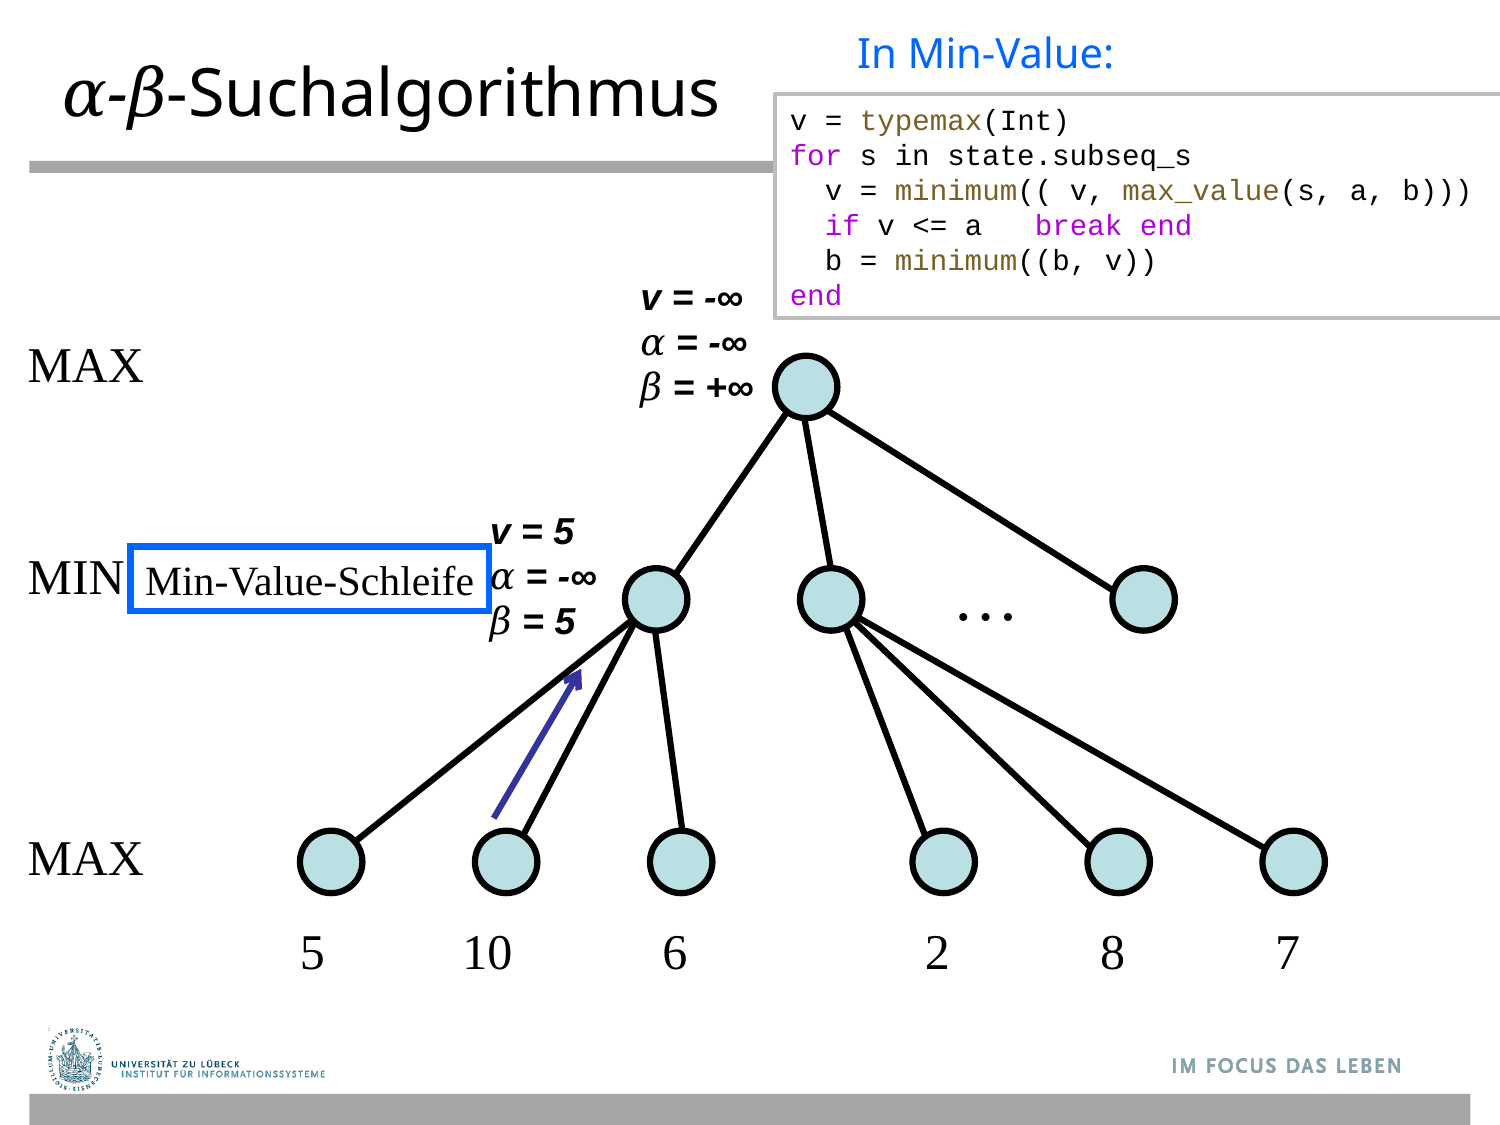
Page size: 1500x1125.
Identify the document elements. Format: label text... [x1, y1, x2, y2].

text_box [1262, 830, 1325, 894]
text_box [912, 830, 975, 894]
text_box [649, 830, 713, 894]
text_box [474, 830, 538, 894]
text_box MAX [12, 324, 160, 400]
text_box v = 5 𝛼 = -∞ 𝛽 = 5 [474, 499, 612, 650]
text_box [493, 668, 582, 819]
text_box [774, 355, 838, 419]
text_box v = typemax(Int) for s in state.subseq_s v = minimum(( v, max_value(s, a, b))) if v <= a break end b = minimum((b, v)) end [773, 92, 1500, 320]
text_box [624, 568, 688, 631]
text_box [799, 568, 863, 631]
text_box [1087, 830, 1150, 894]
text_box 5 10 6 2 8 7 [285, 912, 1315, 988]
text_box … [937, 546, 1035, 641]
text_box MAX [12, 818, 160, 893]
picture [1173, 1058, 1400, 1073]
text_box In Min-Value: [842, 19, 1130, 85]
title 𝛼-𝛽-Suchalgorithmus [47, 42, 798, 218]
text_box [1112, 568, 1175, 631]
text_box Min-Value-Schleife [130, 546, 474, 612]
text_box v = -∞ 𝛼 = -∞ 𝛽 = +∞ [625, 265, 769, 416]
text_box [299, 830, 363, 894]
text_box MIN [12, 537, 140, 613]
